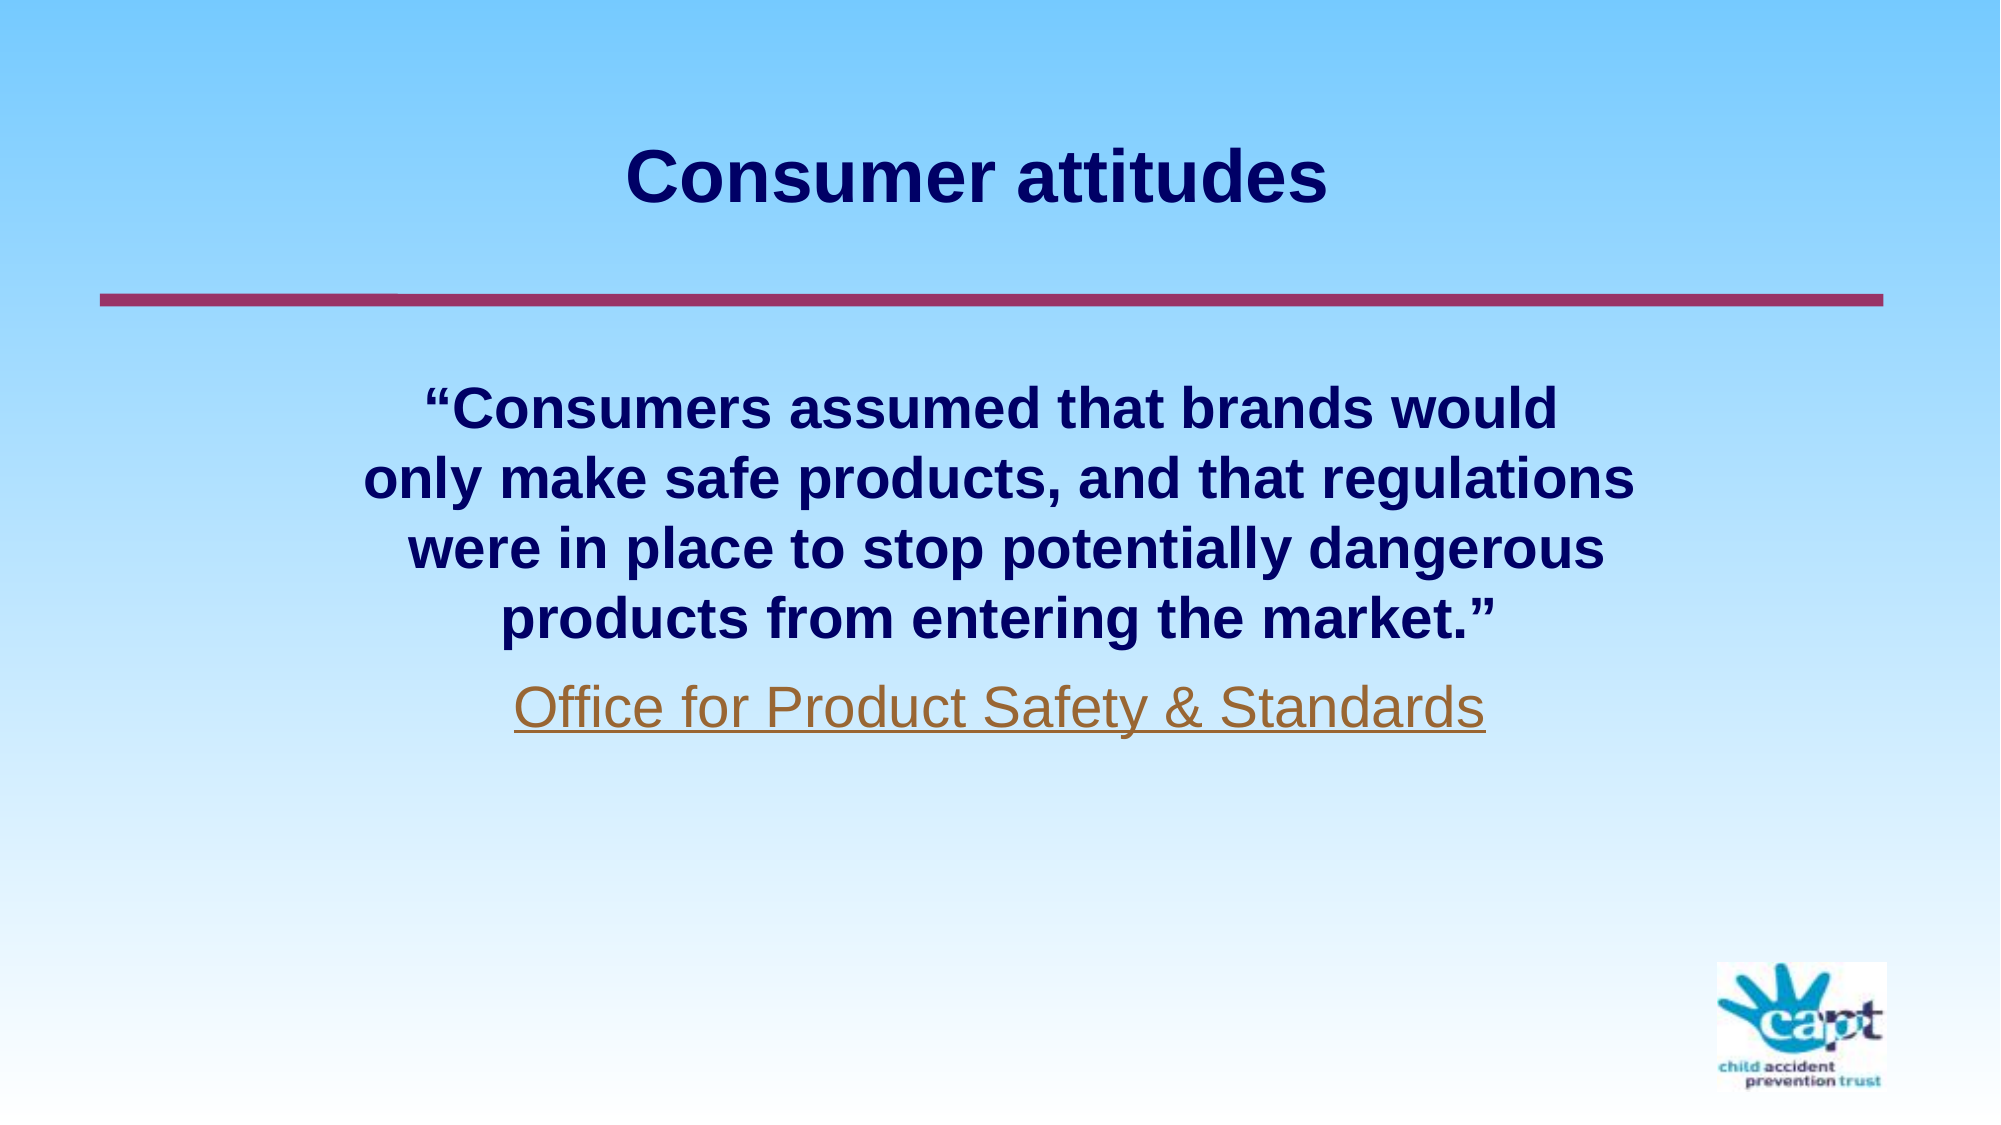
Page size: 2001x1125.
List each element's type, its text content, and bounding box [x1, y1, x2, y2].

title Consumer attitudes [88, 87, 1867, 225]
list “Consumers assumed that brands would only make safe products, and that regulations were in place to stop potentially dangerous products from entering the market.” Office for Product Safety & Standards [308, 362, 1692, 1025]
picture [1717, 962, 1887, 1092]
